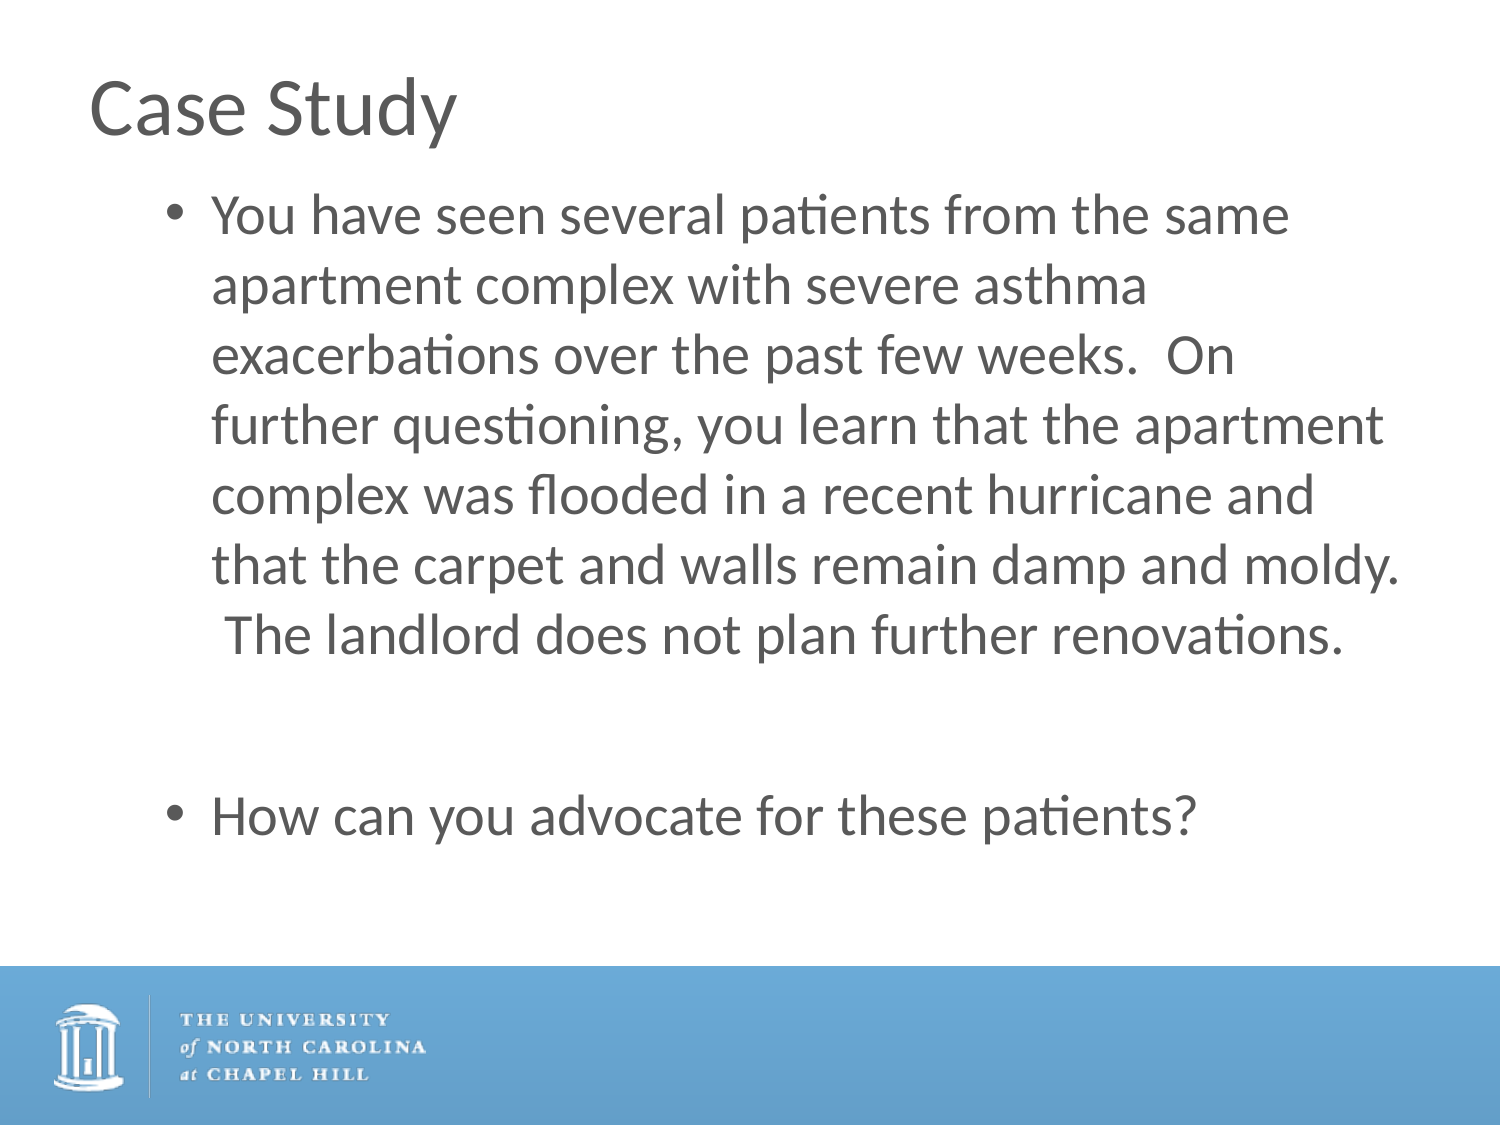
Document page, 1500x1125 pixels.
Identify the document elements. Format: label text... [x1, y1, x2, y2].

title Case Study [75, 45, 1425, 168]
picture [54, 995, 426, 1098]
list You have seen several patients from the same apartment complex with severe asthma exacerbations over the past few weeks. On further questioning, you learn that the apartment complex was flooded in a recent hurricane and that the carpet and walls remain damp and moldy. The landlord does not plan further renovations. How can you advocate for these patients? [75, 168, 1425, 993]
